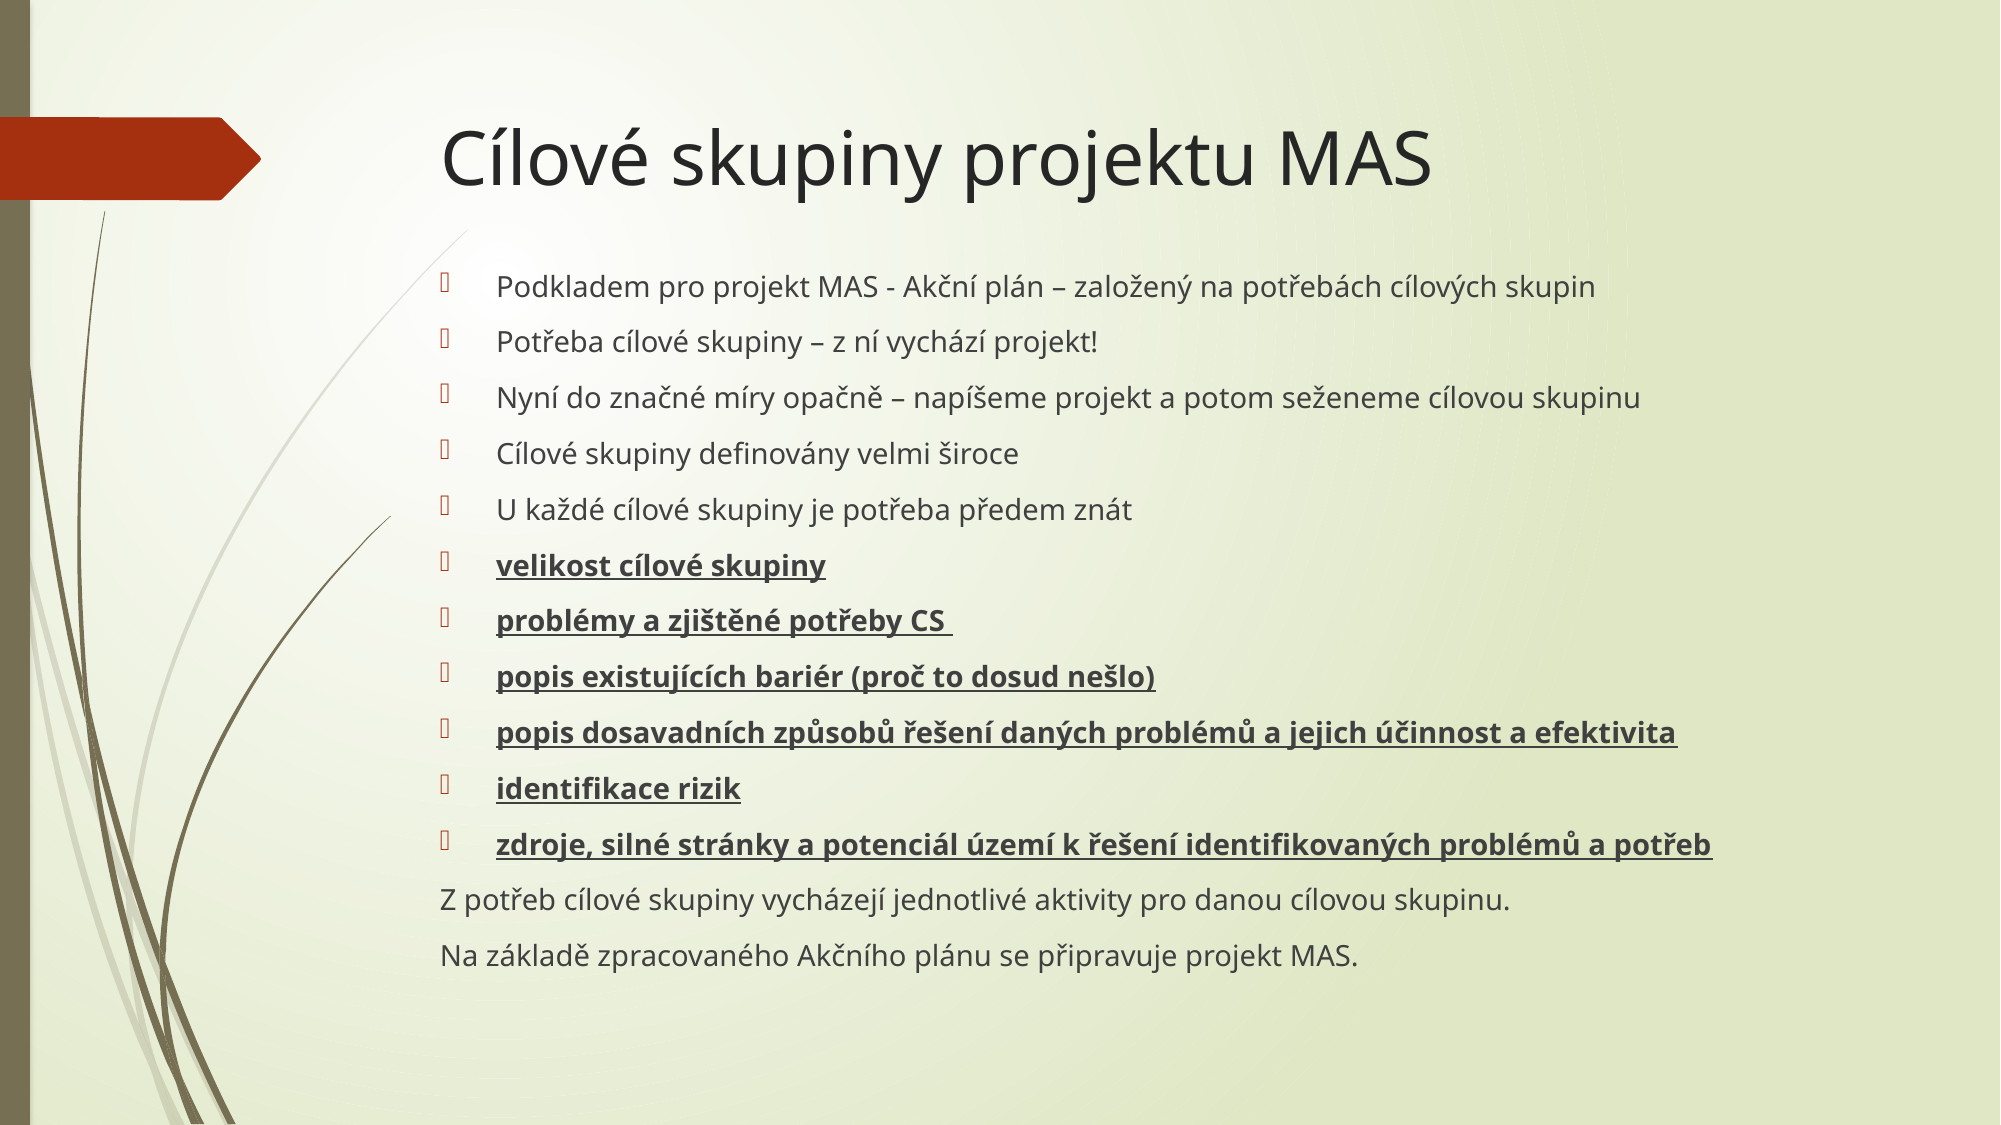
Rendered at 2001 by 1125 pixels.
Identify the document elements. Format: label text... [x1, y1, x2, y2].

title Cílové skupiny projektu MAS [425, 102, 1888, 221]
list Podkladem pro projekt MAS - Akční plán – založený na potřebách cílových skupin Potřeba cílové skupiny – z ní vychází projekt! Nyní do značné míry opačně – napíšeme projekt a potom seženeme cílovou skupinu Cílové skupiny definovány velmi široce U každé cílové skupiny je potřeba předem znát velikost cílové skupiny problémy a zjištěné potřeby CS popis existujících bariér (proč to dosud nešlo) popis dosavadních způsobů řešení daných problémů a jejich účinnost a efektivita identifikace rizik zdroje, silné stránky a potenciál území k řešení identifikovaných problémů a potřeb Z potřeb cílové skupiny vycházejí jednotlivé aktivity pro danou cílovou skupinu. Na základě zpracovaného Akčního plánu se připravuje projekt MAS. [424, 260, 1899, 1009]
